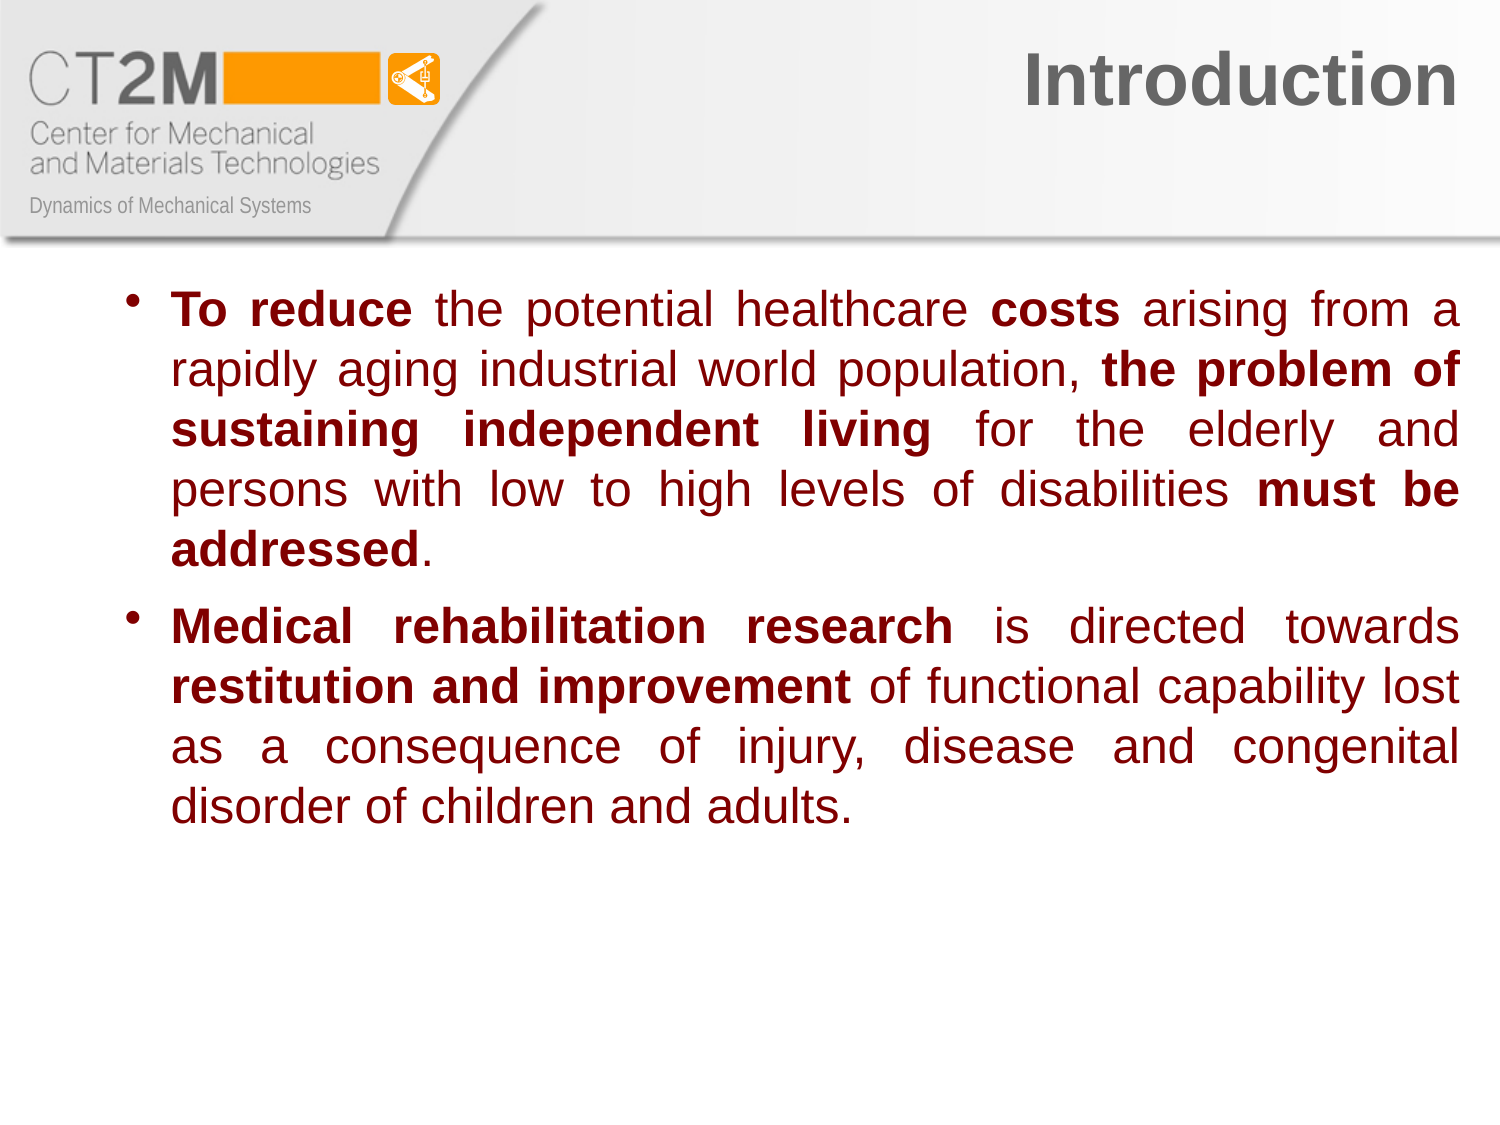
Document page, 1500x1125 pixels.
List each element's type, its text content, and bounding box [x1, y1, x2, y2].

title Introduction [492, 23, 1475, 211]
text_box To reduce the potential healthcare costs arising from a rapidly aging industrial world population, the problem of sustaining independent living for the elderly and persons with low to high levels of disabilities must be addressed. Medical rehabilitation research is directed towards restitution and improvement of functional capability lost as a consequence of injury, disease and congenital disorder of children and adults. [109, 269, 1475, 841]
picture [0, 0, 1500, 248]
